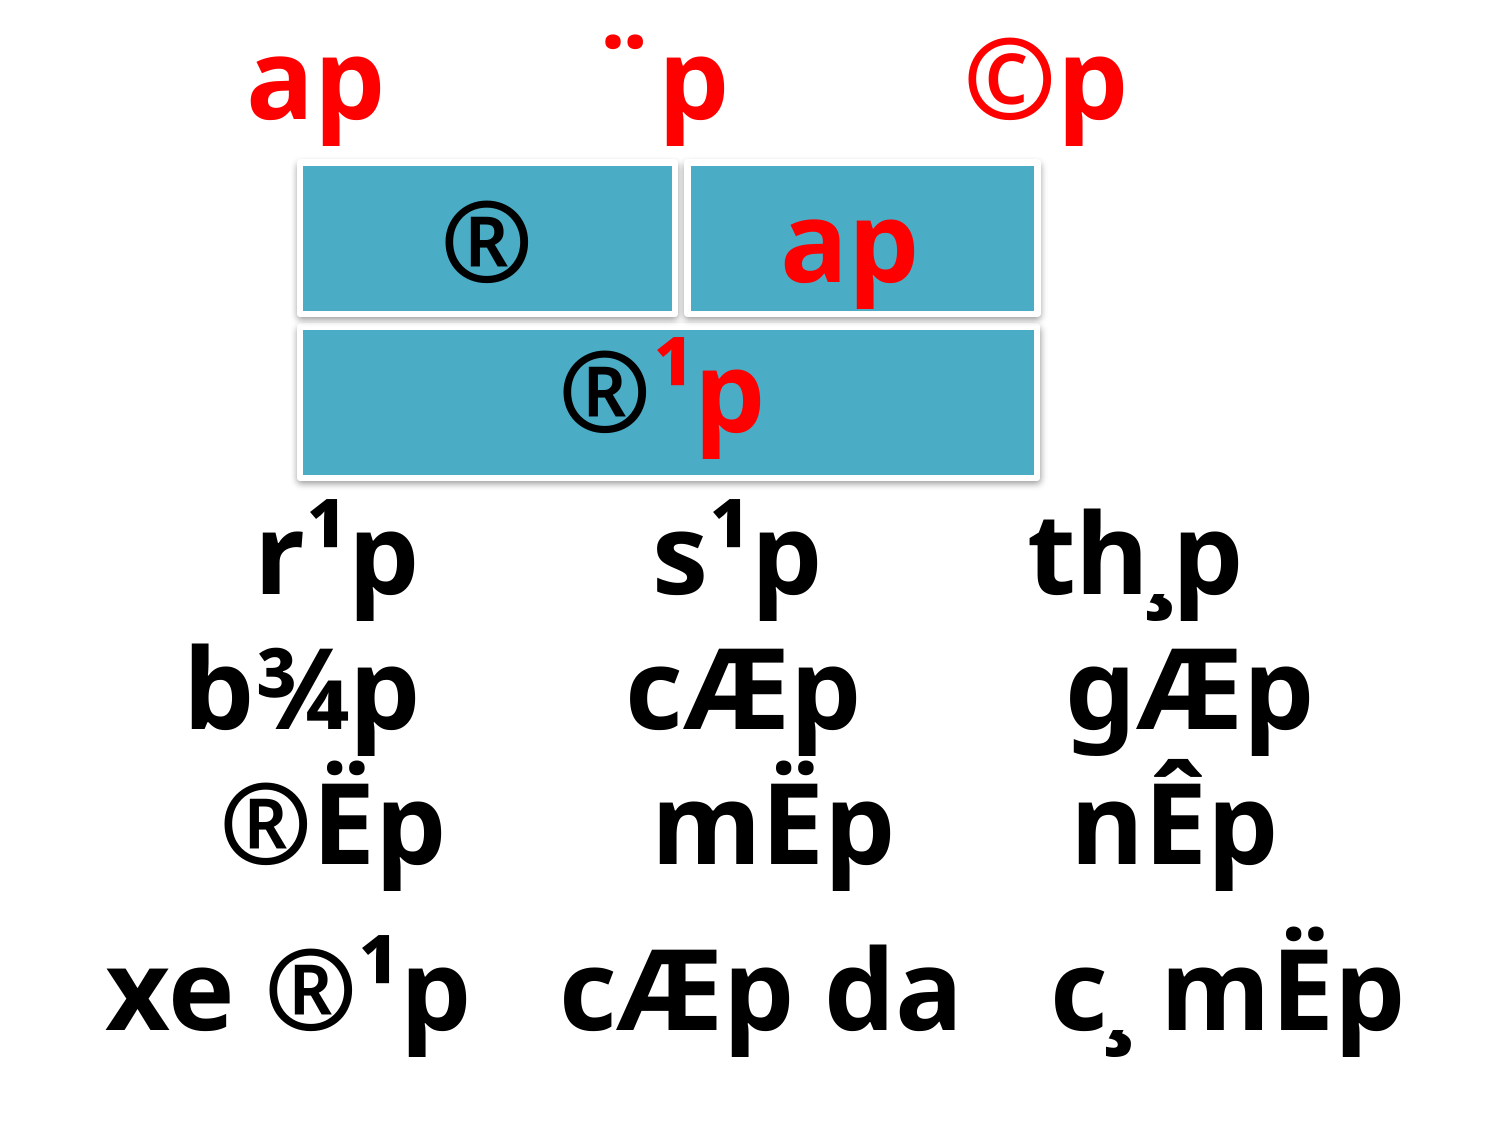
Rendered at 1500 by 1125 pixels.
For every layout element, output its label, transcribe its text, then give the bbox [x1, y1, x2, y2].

text_box ® [312, 162, 663, 313]
text_box ®¹p [312, 312, 1013, 463]
text_box [297, 159, 678, 317]
text_box ap ¨p ©p [187, 0, 1188, 150]
text_box xe ®¹p cÆp da c¸ mËp [12, 910, 1500, 1061]
text_box [297, 324, 1040, 474]
text_box r¹p s¹p th¸p b¾p cÆp gÆp ®Ëp mËp nÊp [0, 474, 1500, 895]
text_box [684, 159, 1041, 317]
text_box ap [675, 162, 1025, 313]
